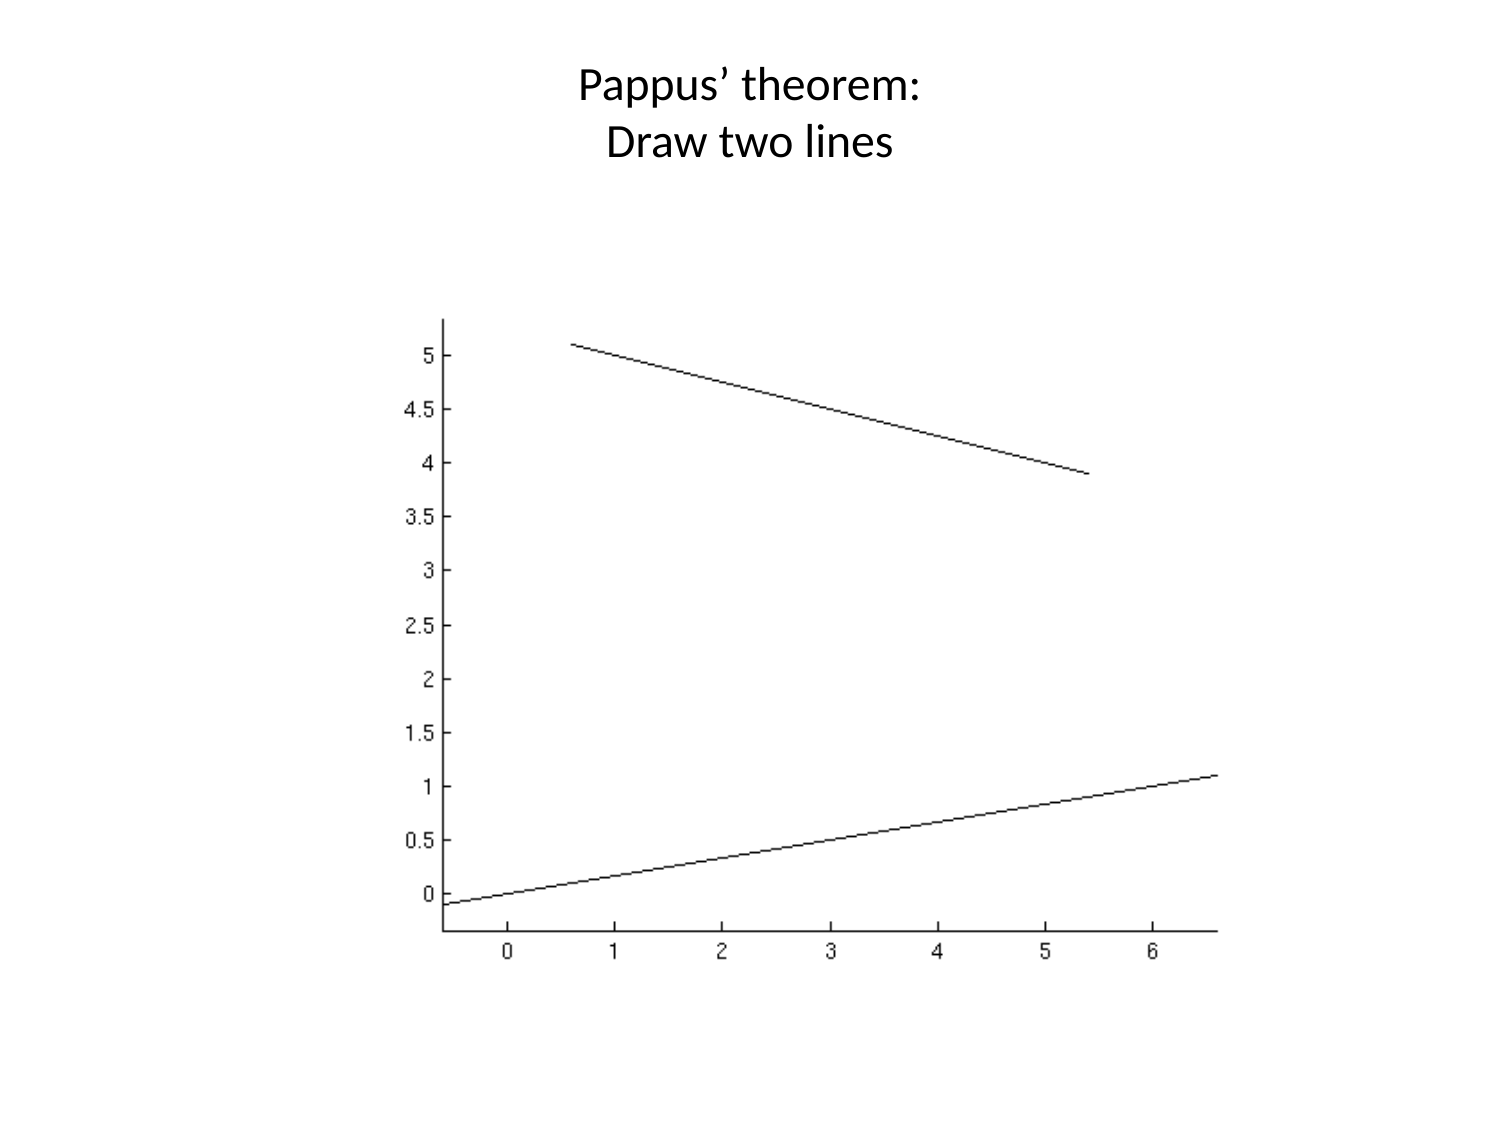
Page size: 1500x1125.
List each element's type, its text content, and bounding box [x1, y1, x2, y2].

title Pappus’ theorem: Draw two lines [75, 45, 1425, 233]
picture [312, 262, 1313, 1013]
